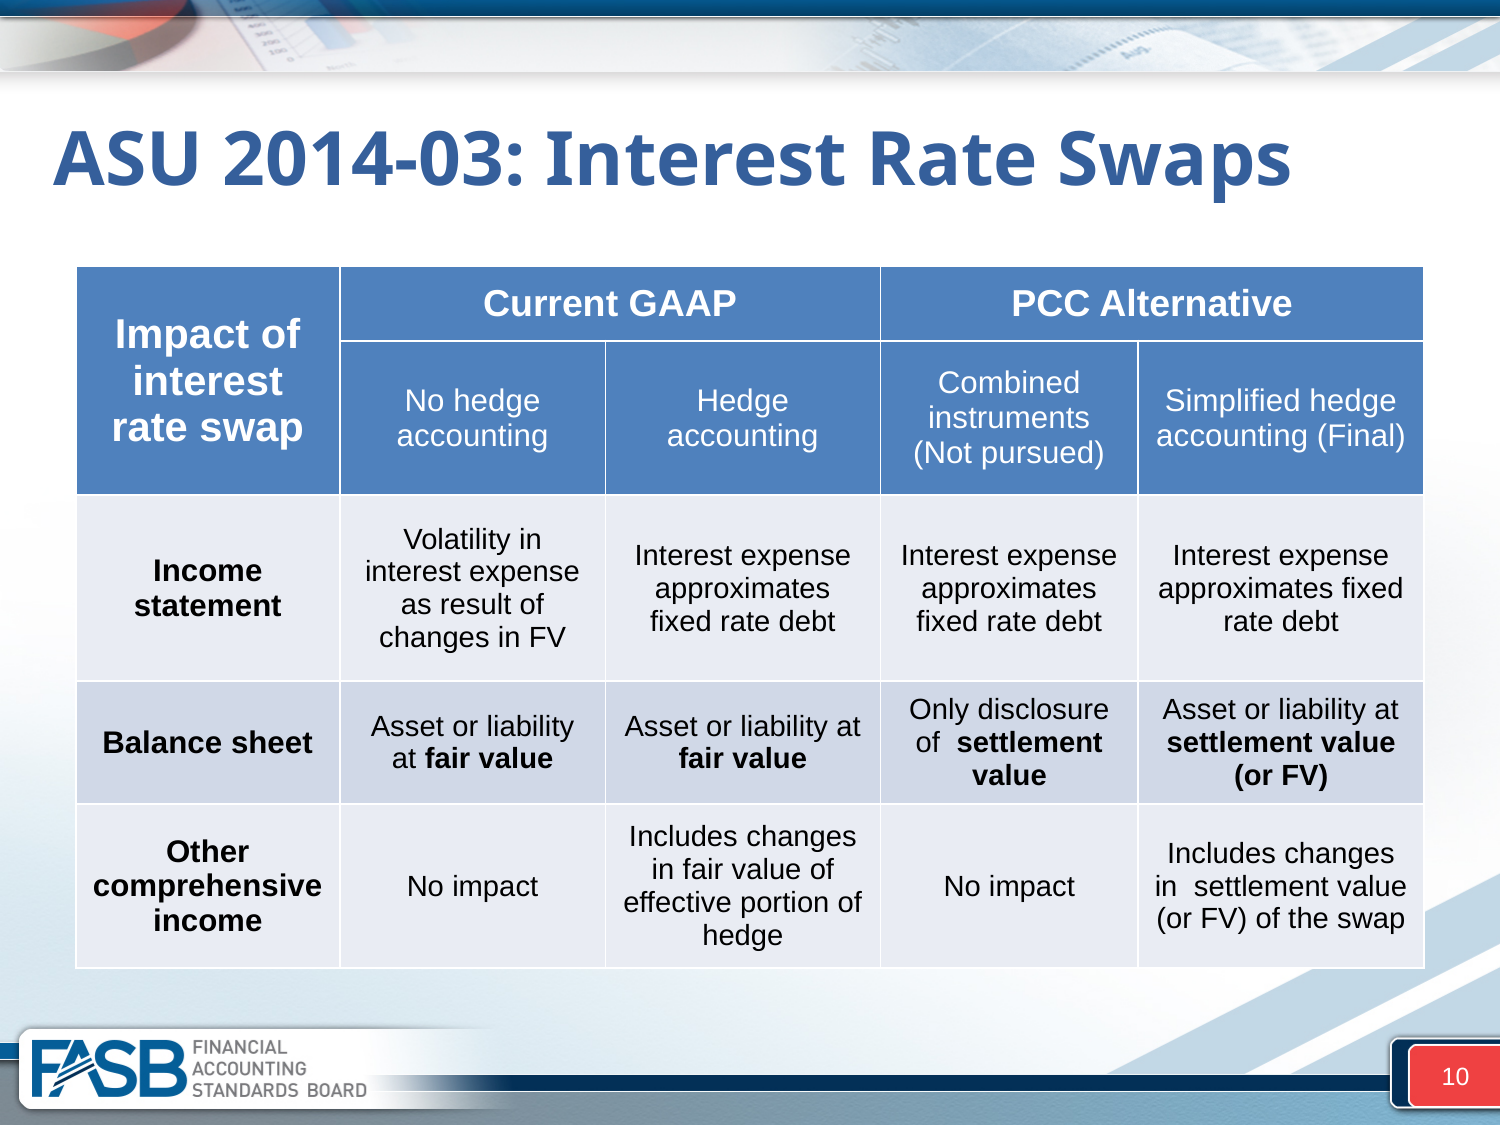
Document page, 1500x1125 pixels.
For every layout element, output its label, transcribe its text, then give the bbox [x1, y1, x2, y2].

picture [0, 0, 1500, 1125]
table_header Impact of interest rate swap [77, 267, 339, 494]
table_cell Asset or liability at fair value [341, 682, 605, 803]
table_cell No hedge accounting [341, 342, 605, 494]
table_header PCC Alternative [881, 267, 1423, 340]
table_header Current GAAP [341, 267, 880, 340]
table_cell Other comprehensive income [77, 805, 339, 967]
table_cell Asset or liability at settlement value (or FV) [1139, 682, 1423, 803]
table_cell Asset or liability at fair value [606, 682, 880, 803]
table_cell Only disclosure of settlement value [881, 682, 1137, 803]
table_cell Hedge accounting [606, 342, 880, 494]
table_cell No impact [341, 805, 605, 967]
table_cell Interest expense approximates fixed rate debt [1139, 496, 1423, 680]
table_cell Balance sheet [77, 682, 339, 803]
table_cell Volatility in interest expense as result of changes in FV [341, 496, 605, 680]
table_cell Includes changes in fair value of effective portion of hedge [606, 805, 880, 967]
title ASU 2014-03: Interest Rate Swaps [38, 87, 1444, 236]
table_cell Includes changes in settlement value (or FV) of the swap [1139, 805, 1423, 967]
table_cell Interest expense approximates fixed rate debt [881, 496, 1137, 680]
table_cell No impact [881, 805, 1137, 967]
table_cell Combined instruments (Not pursued) [881, 342, 1137, 494]
slide_number 10 [1411, 1050, 1500, 1100]
table_cell Income statement [77, 496, 339, 680]
table_cell Interest expense approximates fixed rate debt [606, 496, 880, 680]
table_cell Simplified hedge accounting (Final) [1139, 342, 1423, 494]
